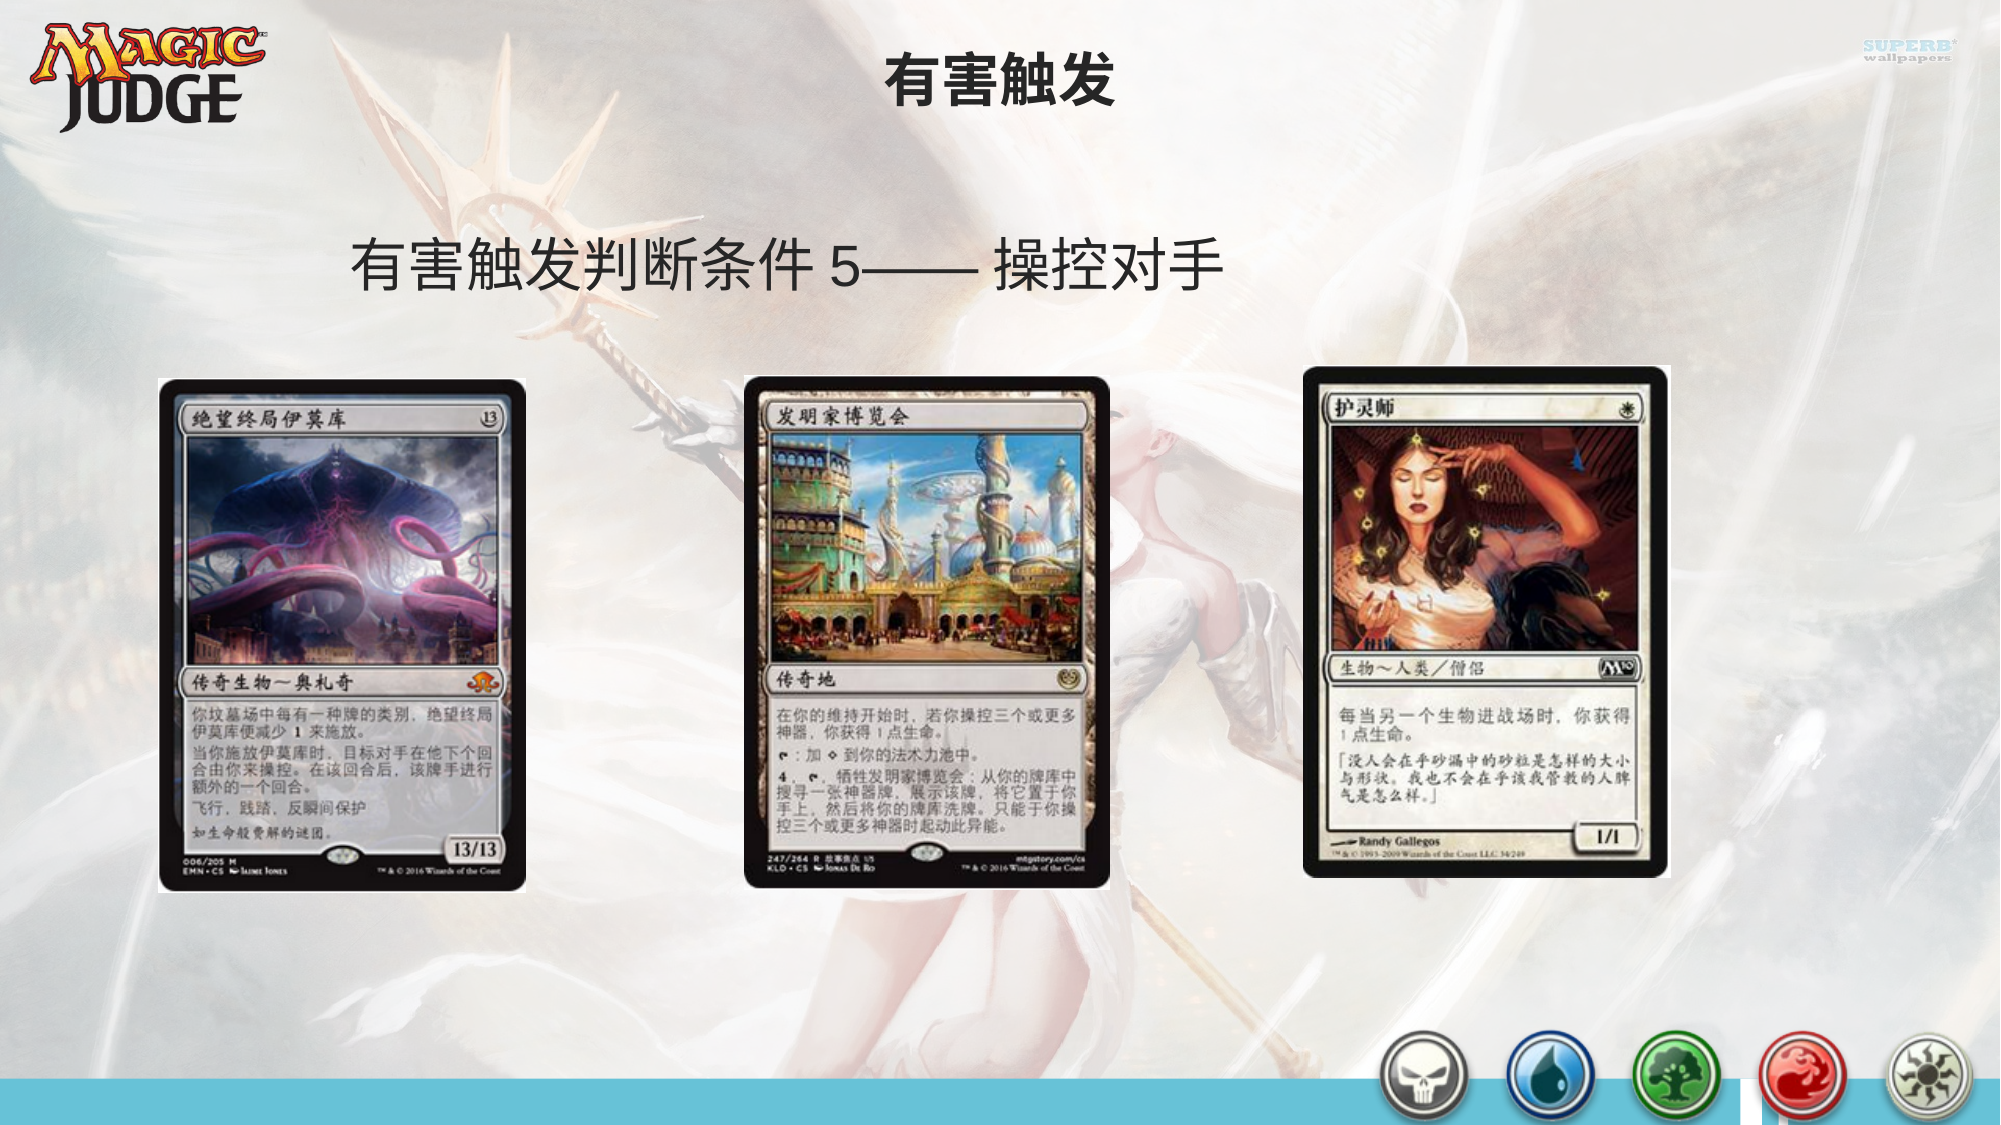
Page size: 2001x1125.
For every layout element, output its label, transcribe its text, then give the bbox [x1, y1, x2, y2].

picture [0, 18, 313, 134]
picture [1363, 1017, 1987, 1125]
text_box 有害触发 [404, 35, 1596, 112]
picture [158, 378, 526, 893]
picture [1303, 365, 1671, 878]
text_box 有害触发判断条件5——操控对手 [335, 220, 1710, 376]
picture [744, 375, 1110, 890]
